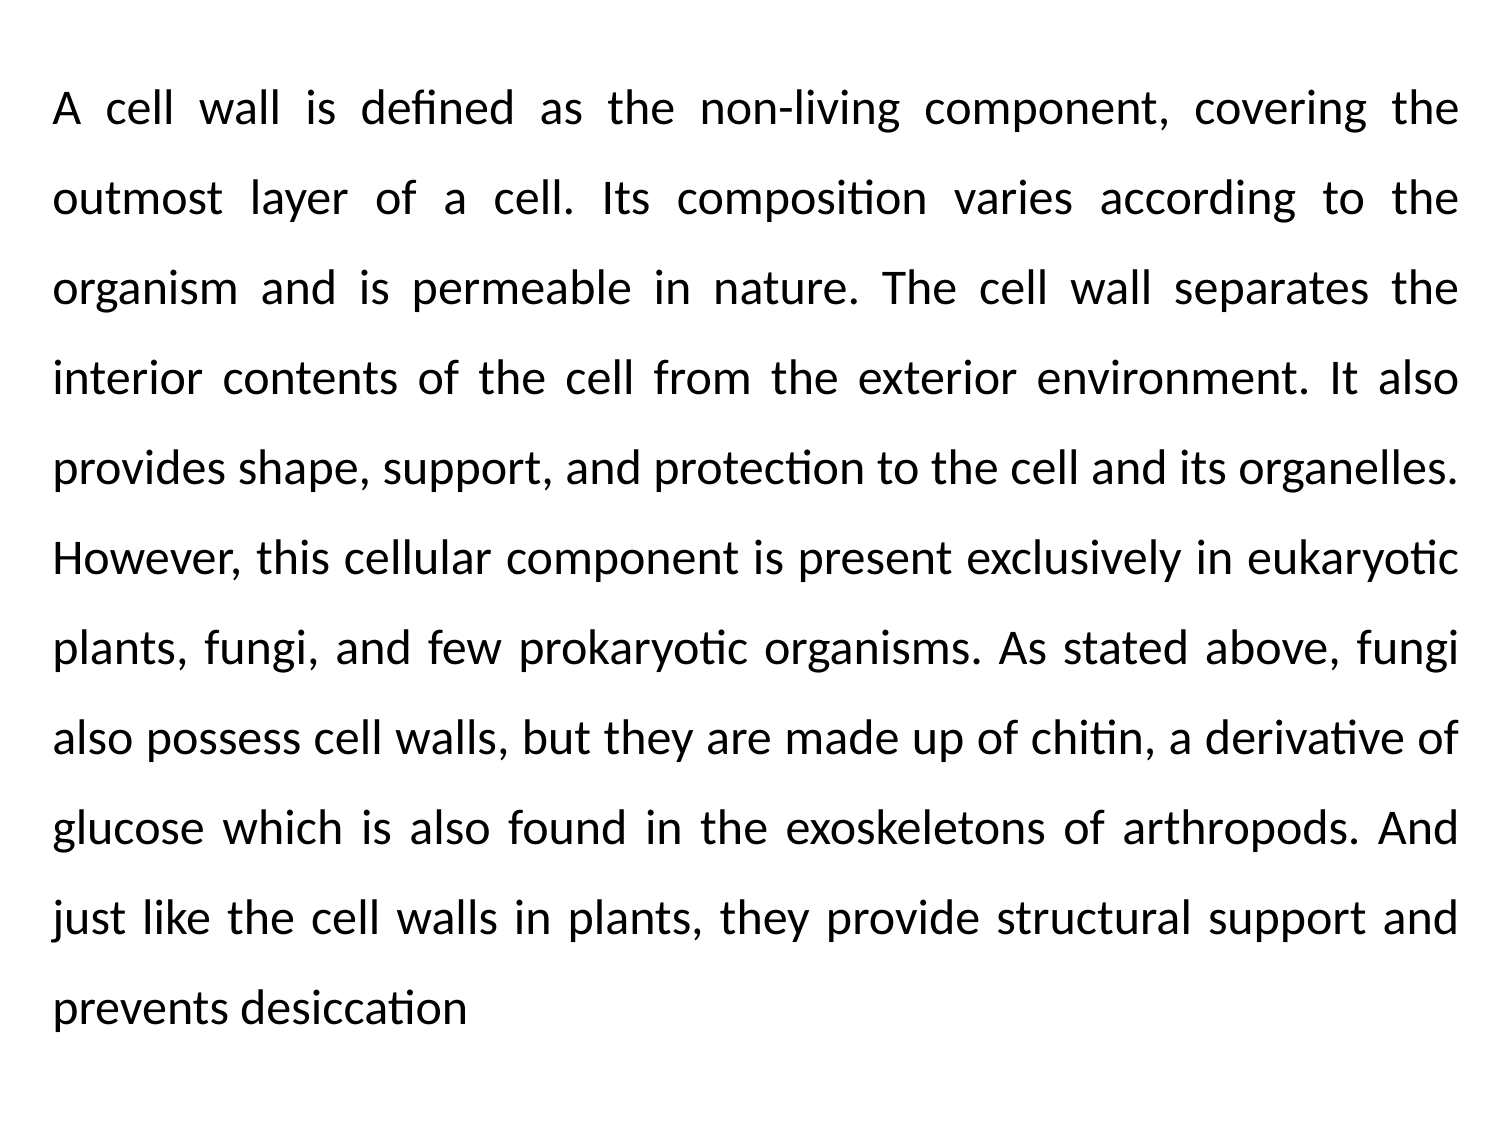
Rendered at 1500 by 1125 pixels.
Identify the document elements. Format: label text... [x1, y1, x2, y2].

text_box A cell wall is defined as the non-living component, covering the outmost layer of a cell. Its composition varies according to the organism and is permeable in nature. The cell wall separates the interior contents of the cell from the exterior environment. It also provides shape, support, and protection to the cell and its organelles. However, this cellular component is present exclusively in eukaryotic plants, fungi, and few prokaryotic organisms. As stated above, fungi also possess cell walls, but they are made up of chitin, a derivative of glucose which is also found in the exoskeletons of arthropods. And just like the cell walls in plants, they provide structural support and prevents desiccation [37, 37, 1475, 1043]
